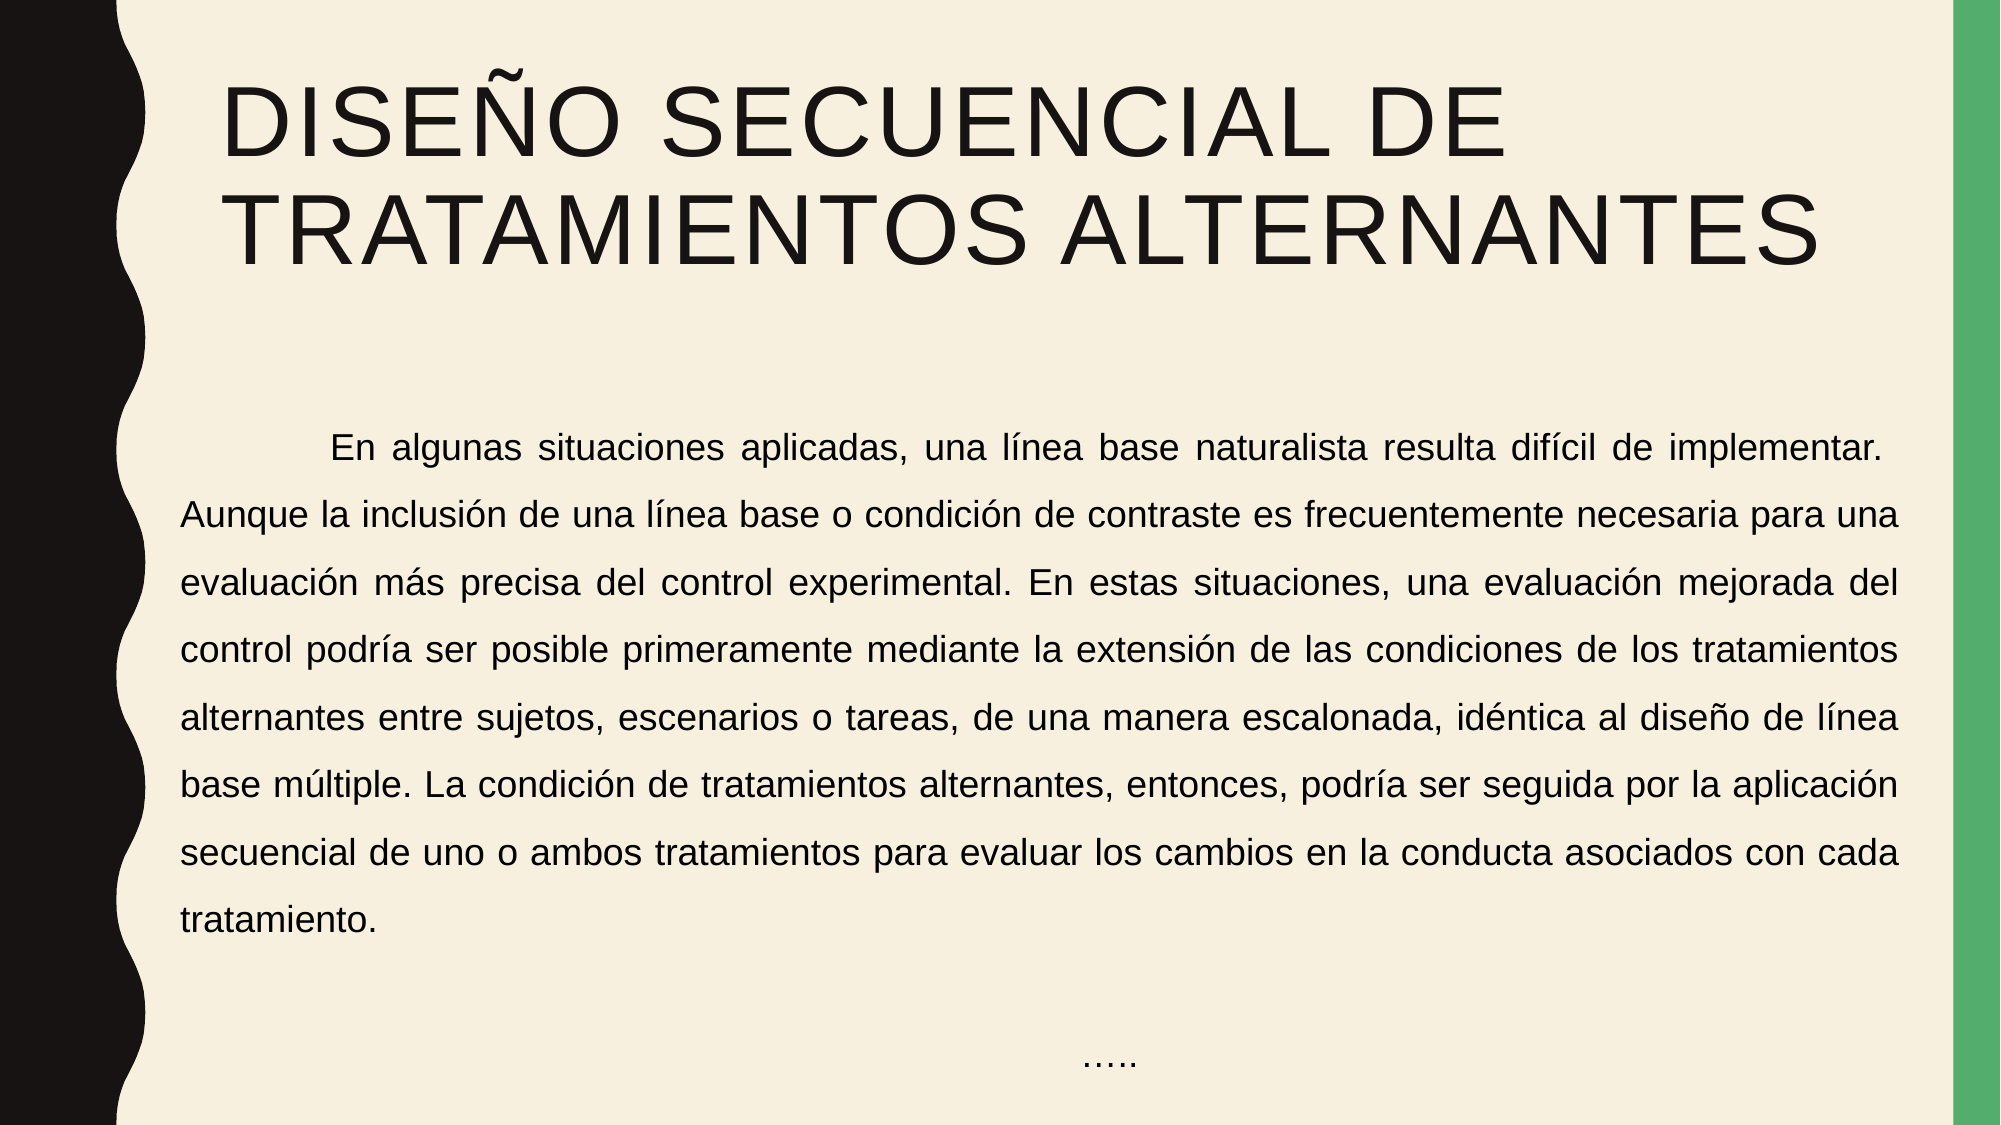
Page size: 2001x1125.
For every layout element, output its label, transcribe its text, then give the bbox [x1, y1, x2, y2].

title Diseño secuencial de tratamientos alternantes [205, 62, 1875, 308]
text_box En algunas situaciones aplicadas, una línea base naturalista resulta difícil de implementar. Aunque la inclusión de una línea base o condición de contraste es frecuentemente necesaria para una evaluación más precisa del control experimental. En estas situaciones, una evaluación mejorada del control podría ser posible primeramente mediante la extensión de las condiciones de los tratamientos alternantes entre sujetos, escenarios o tareas, de una manera escalonada, idéntica al diseño de línea base múltiple. La condición de tratamientos alternantes, entonces, podría ser seguida por la aplicación secuencial de uno o ambos tratamientos para evaluar los cambios en la conducta asociados con cada tratamiento. ….. [165, 393, 1914, 1083]
